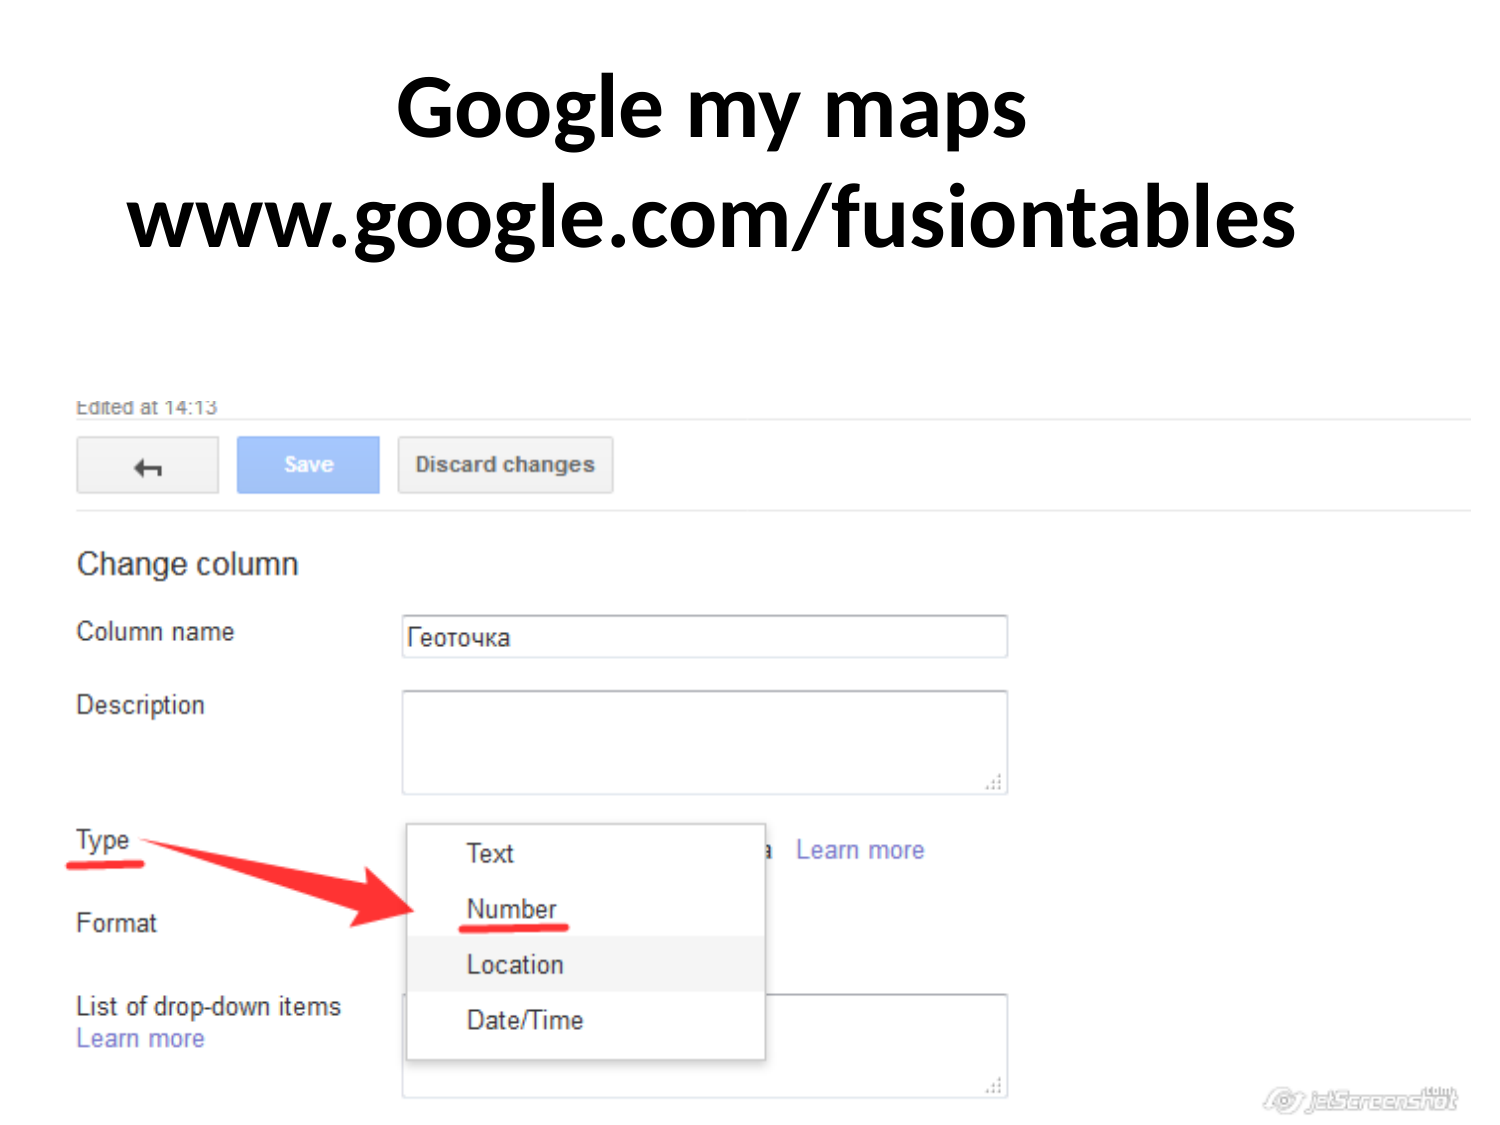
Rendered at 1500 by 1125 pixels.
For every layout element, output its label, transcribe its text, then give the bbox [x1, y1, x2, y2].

picture [52, 401, 1471, 1125]
title Google my maps www.google.com/fusiontables [0, 45, 1425, 268]
